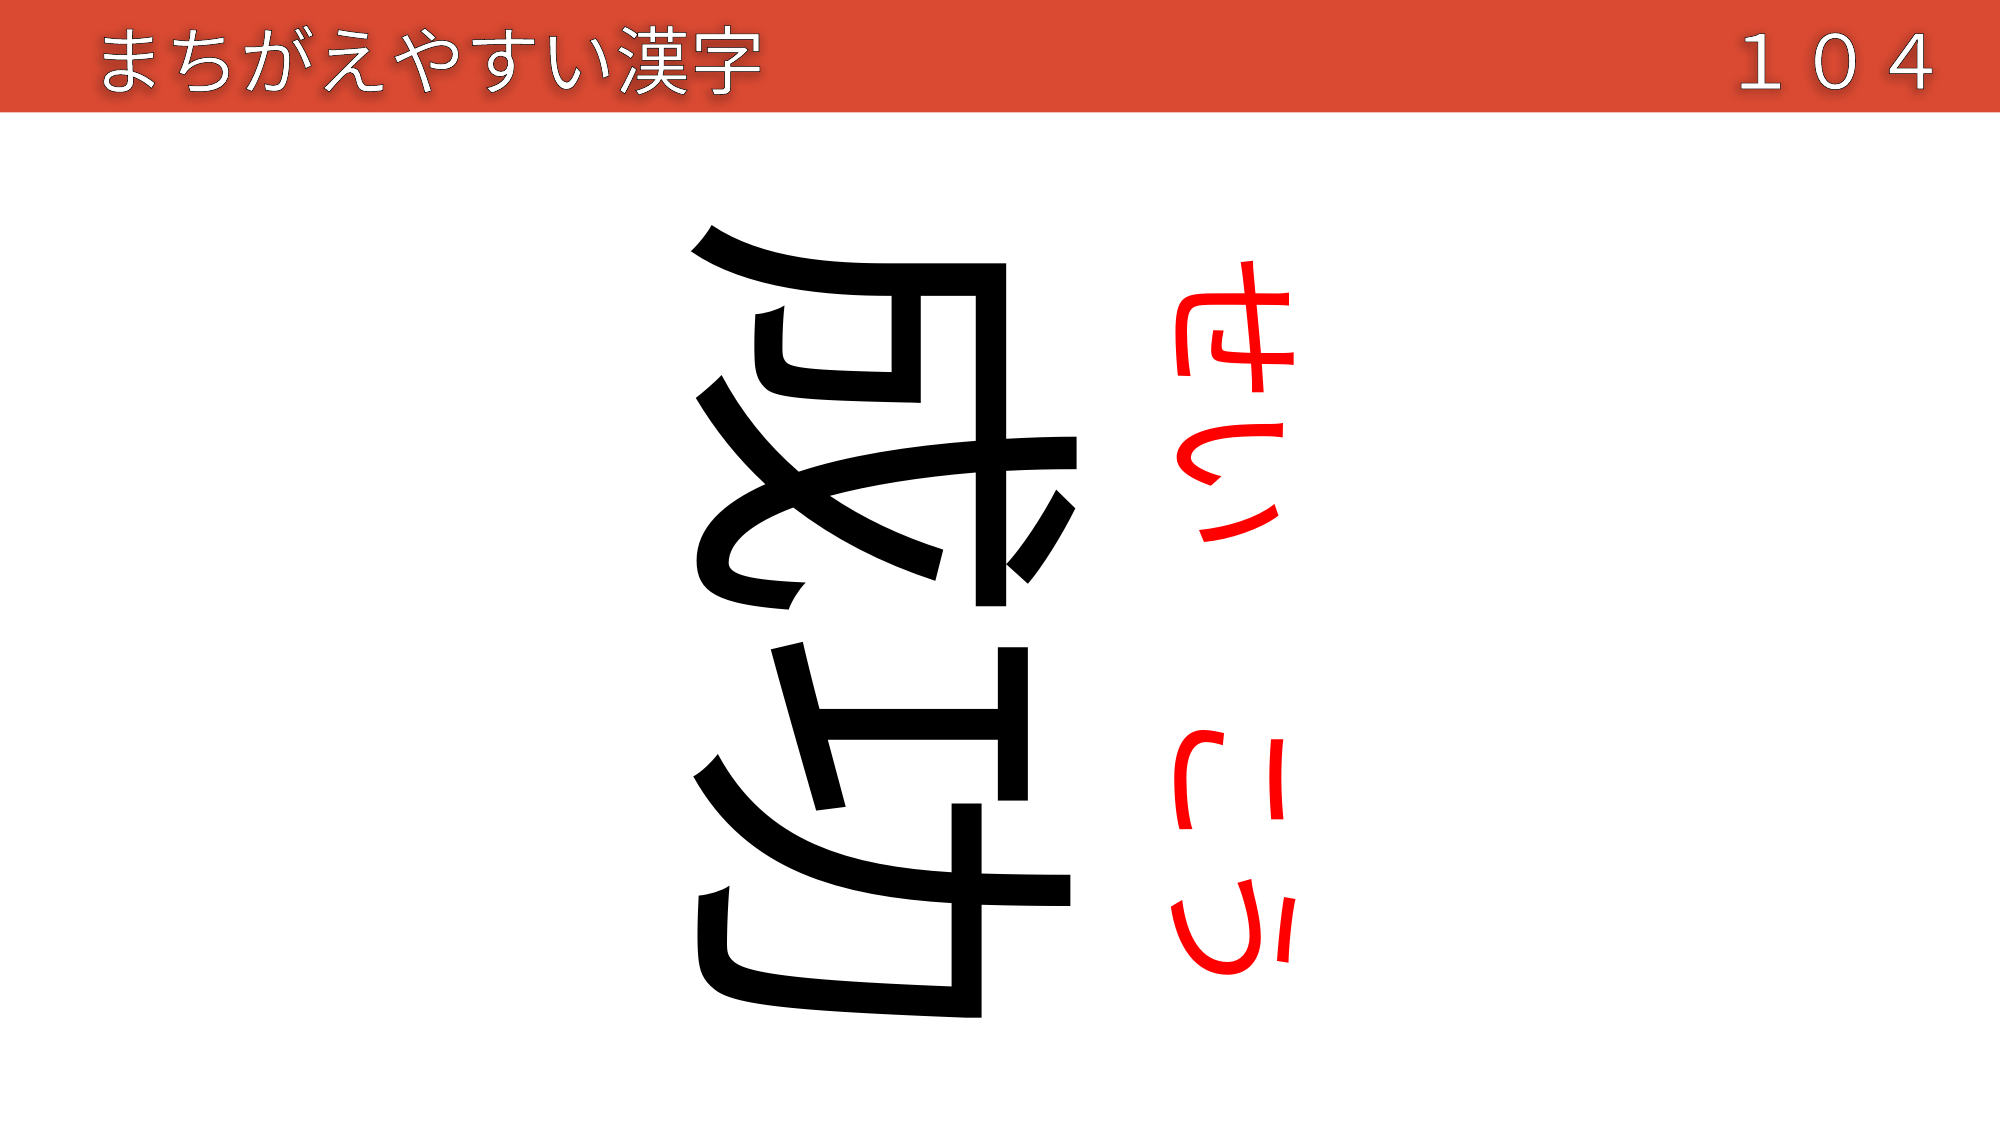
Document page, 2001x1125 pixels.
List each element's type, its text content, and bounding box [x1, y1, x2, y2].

text_box [0, 0, 2000, 113]
text_box せい こう [1124, 239, 1337, 1012]
text_box 成功 [616, 195, 1152, 1125]
text_box １０４ [1707, 6, 1963, 112]
text_box まちがえやすい漢字 [75, 6, 1201, 112]
